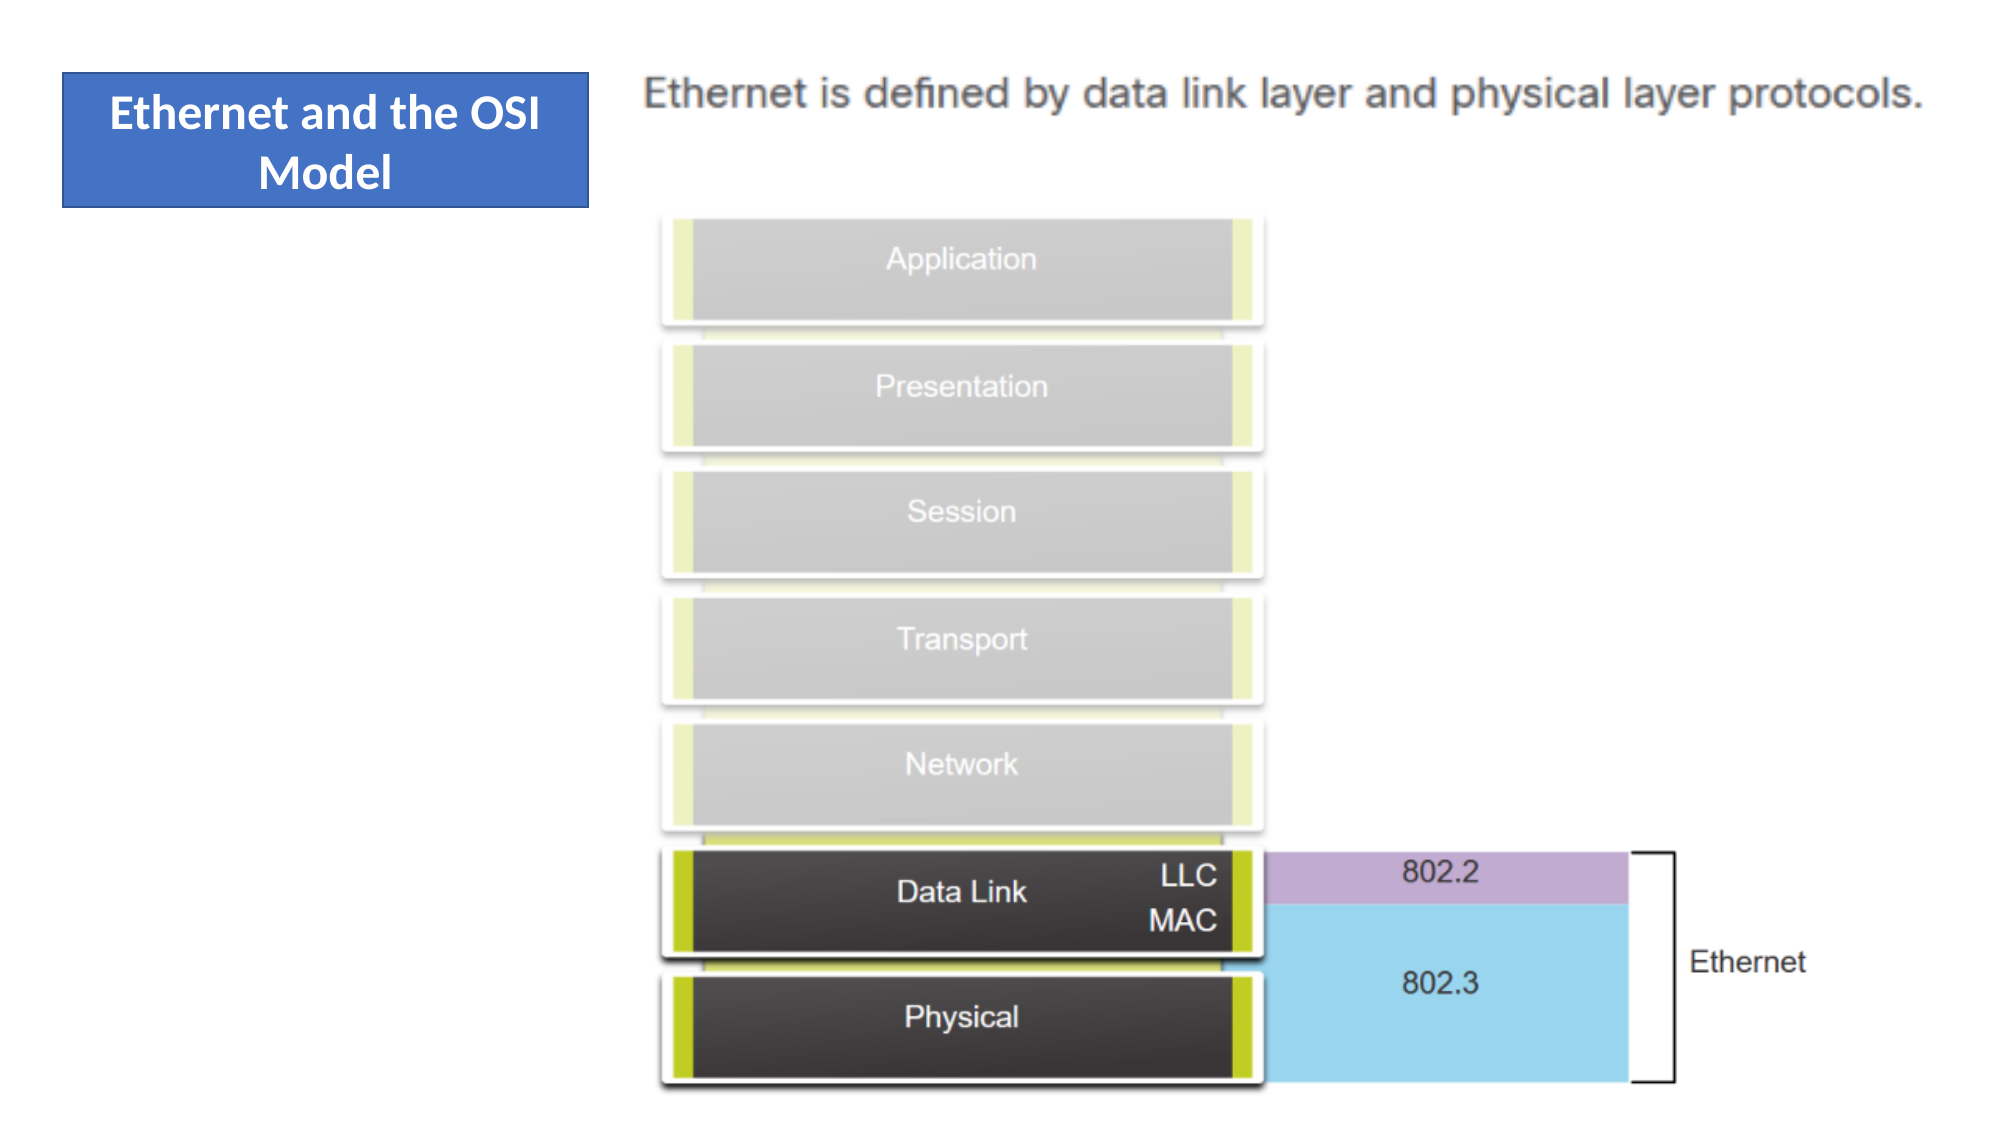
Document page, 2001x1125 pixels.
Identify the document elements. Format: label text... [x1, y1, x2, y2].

picture [630, 55, 1933, 157]
text_box Ethernet and the OSI Model [62, 72, 589, 208]
picture [645, 197, 1821, 1104]
